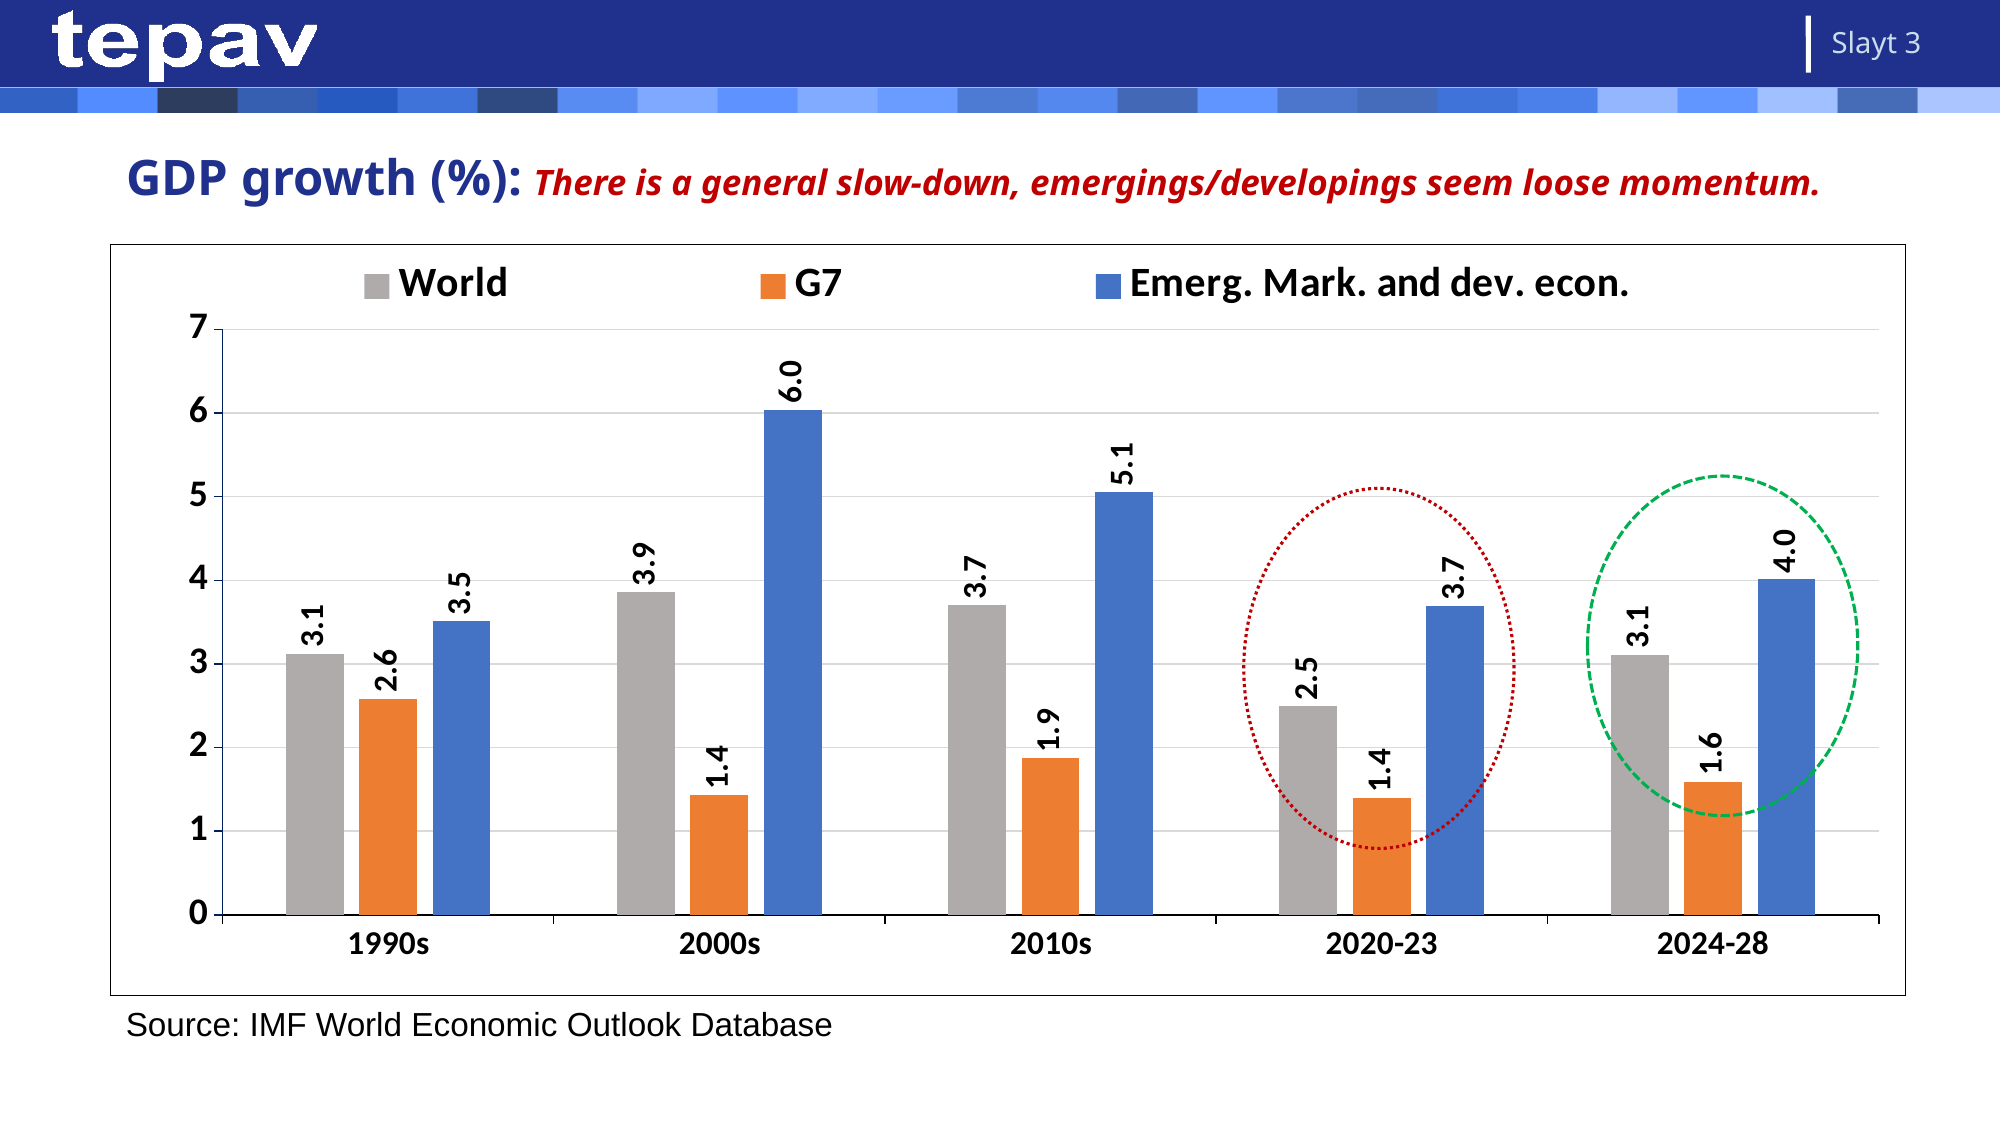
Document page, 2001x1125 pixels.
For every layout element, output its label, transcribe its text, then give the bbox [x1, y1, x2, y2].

slide_number Slayt 3 [1816, 0, 2000, 89]
picture [0, 88, 2000, 113]
title GDP growth (%): There is a general slow-down, emergings/developings seem loose momentum. [110, 129, 1923, 232]
text_box Source: IMF World Economic Outlook Database [110, 1005, 1044, 1054]
chart [110, 244, 1906, 996]
picture [50, 10, 317, 82]
